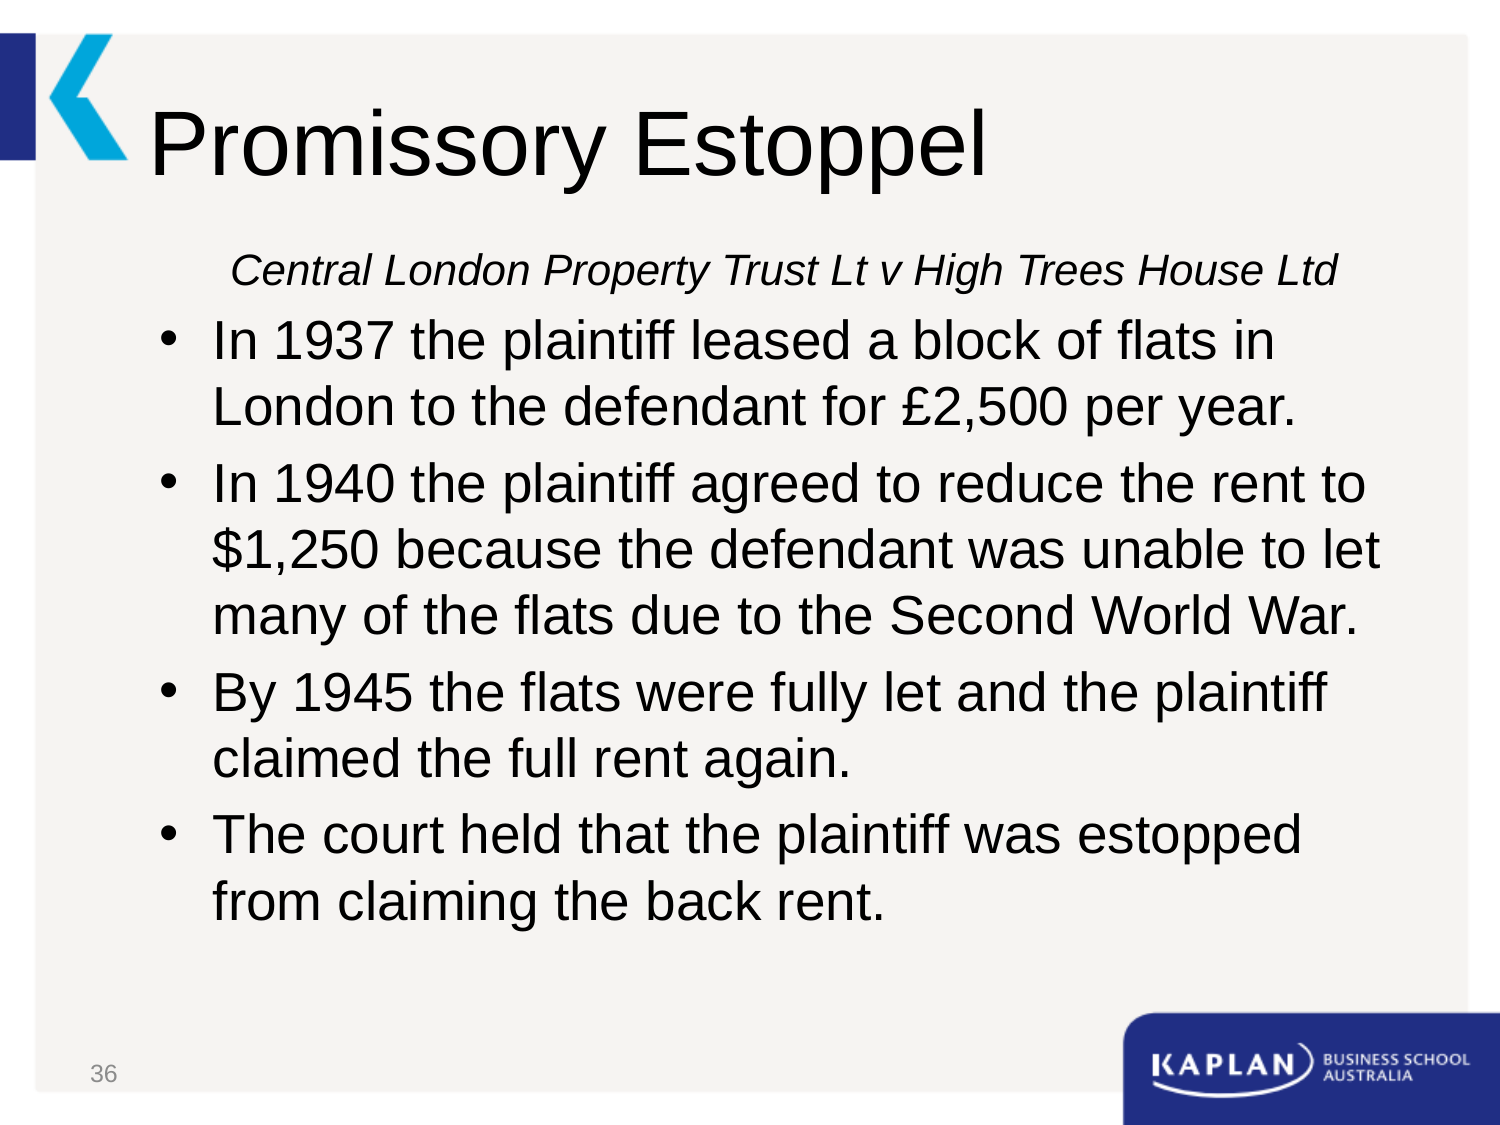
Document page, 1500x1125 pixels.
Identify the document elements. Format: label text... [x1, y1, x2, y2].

list Central London Property Trust Lt v High Trees House Ltd In 1937 the plaintiff leased a block of flats in London to the defendant for £2,500 per year. In 1940 the plaintiff agreed to reduce the rent to $1,250 because the defendant was unable to let many of the flats due to the Second World War. By 1945 the flats were fully let and the plaintiff claimed the full rent again. The court held that the plaintiff was estopped from claiming the back rent. [144, 205, 1425, 948]
slide_number 36 [75, 1042, 425, 1103]
title Promissory Estoppel [75, 45, 1425, 233]
